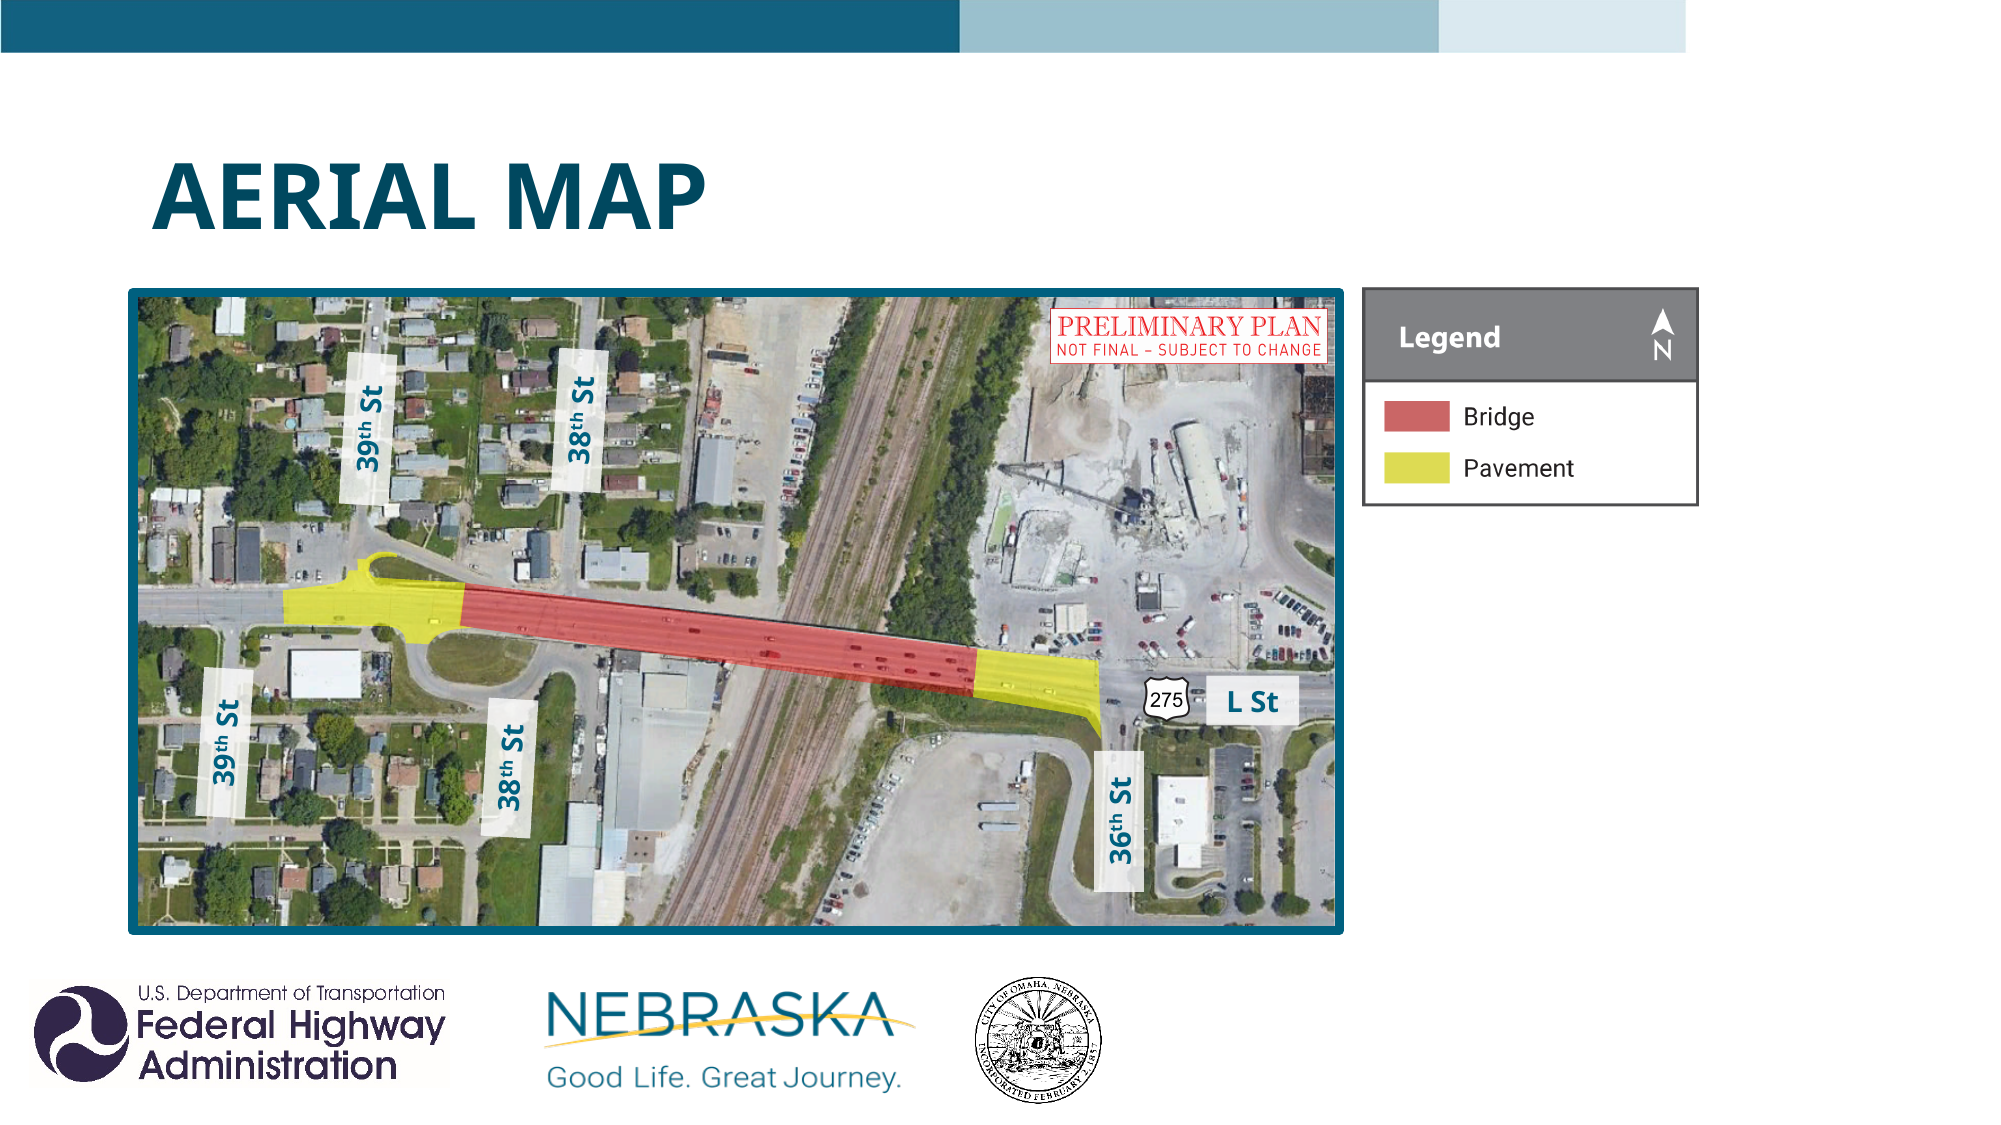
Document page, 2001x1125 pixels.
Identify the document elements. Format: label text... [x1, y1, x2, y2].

picture [973, 975, 1103, 1105]
picture [1362, 286, 1699, 507]
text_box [137, 297, 1335, 926]
title Aerial map [137, 90, 1863, 309]
picture [0, 0, 2000, 53]
picture [1142, 676, 1190, 722]
picture [539, 990, 920, 1099]
picture [1050, 308, 1328, 364]
picture [29, 979, 450, 1088]
